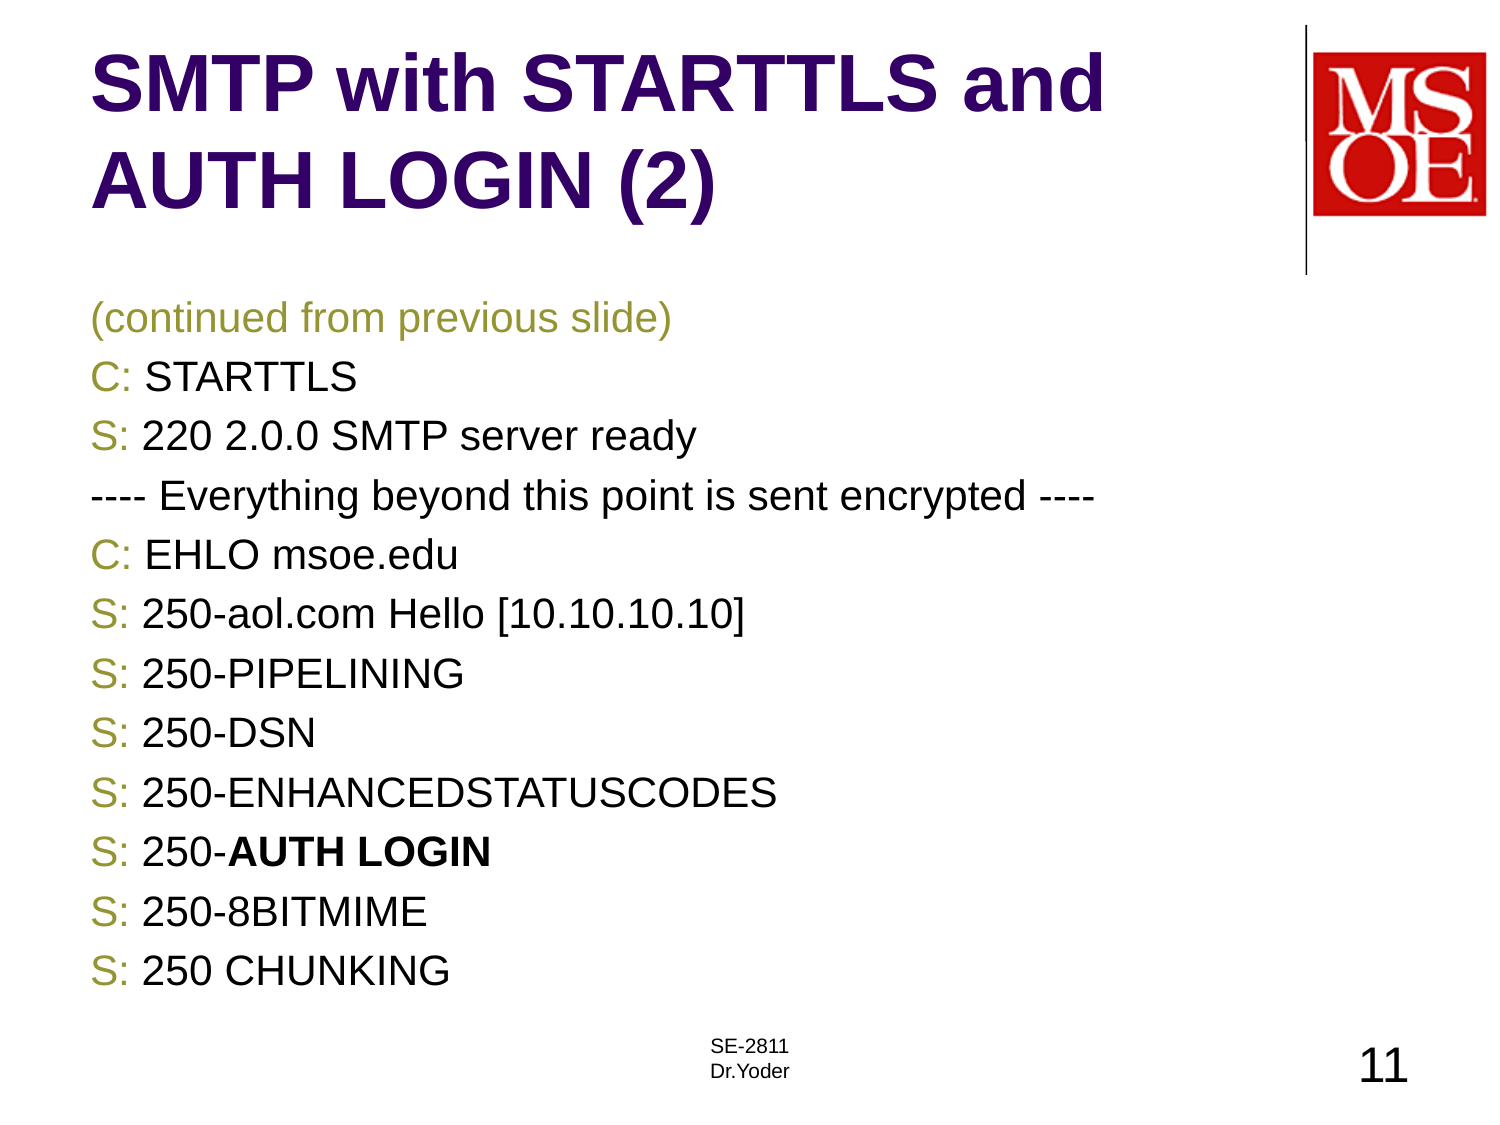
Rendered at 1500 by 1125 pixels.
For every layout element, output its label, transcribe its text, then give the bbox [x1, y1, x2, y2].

list (continued from previous slide) C: STARTTLS S: 220 2.0.0 SMTP server ready ---- Everything beyond this point is sent encrypted ---- C: EHLO msoe.edu S: 250-aol.com Hello [10.10.10.10] S: 250-PIPELINING S: 250-DSN S: 250-ENHANCEDSTATUSCODES S: 250-AUTH LOGIN S: 250-8BITMIME S: 250 CHUNKING [74, 281, 1426, 1006]
slide_number 11 [1074, 1024, 1426, 1101]
footer SE-2811 Dr.Yoder [512, 1024, 988, 1101]
picture [1313, 37, 1488, 232]
title SMTP with STARTTLS and AUTH LOGIN (2) [74, 19, 1313, 233]
